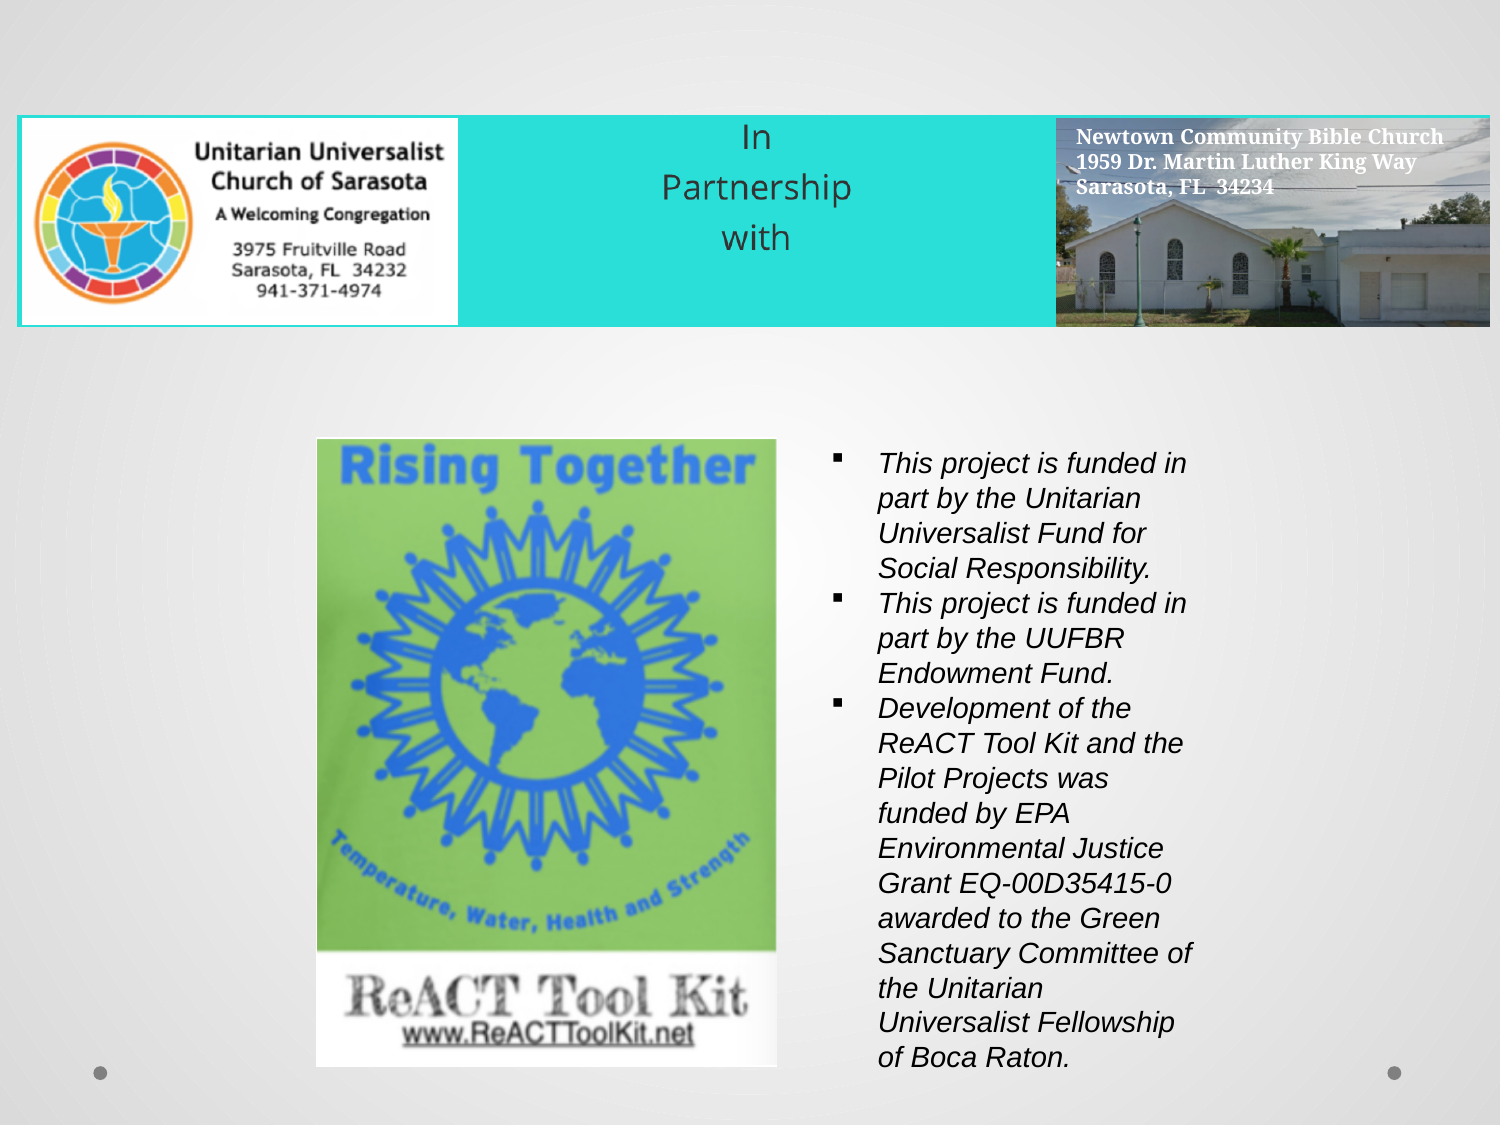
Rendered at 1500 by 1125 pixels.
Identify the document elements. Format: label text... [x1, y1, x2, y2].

picture [16, 115, 1490, 327]
picture [316, 436, 778, 1067]
text_box This project is funded in part by the Unitarian Universalist Fund for Social Responsibility. This project is funded in part by the UUFBR Endowment Fund. Development of the ReACT Tool Kit and the Pilot Projects was funded by EPA Environmental Justice Grant EQ-00D35415-0 awarded to the Green Sanctuary Committee of the Unitarian Universalist Fellowship of Boca Raton. [816, 437, 1212, 1082]
